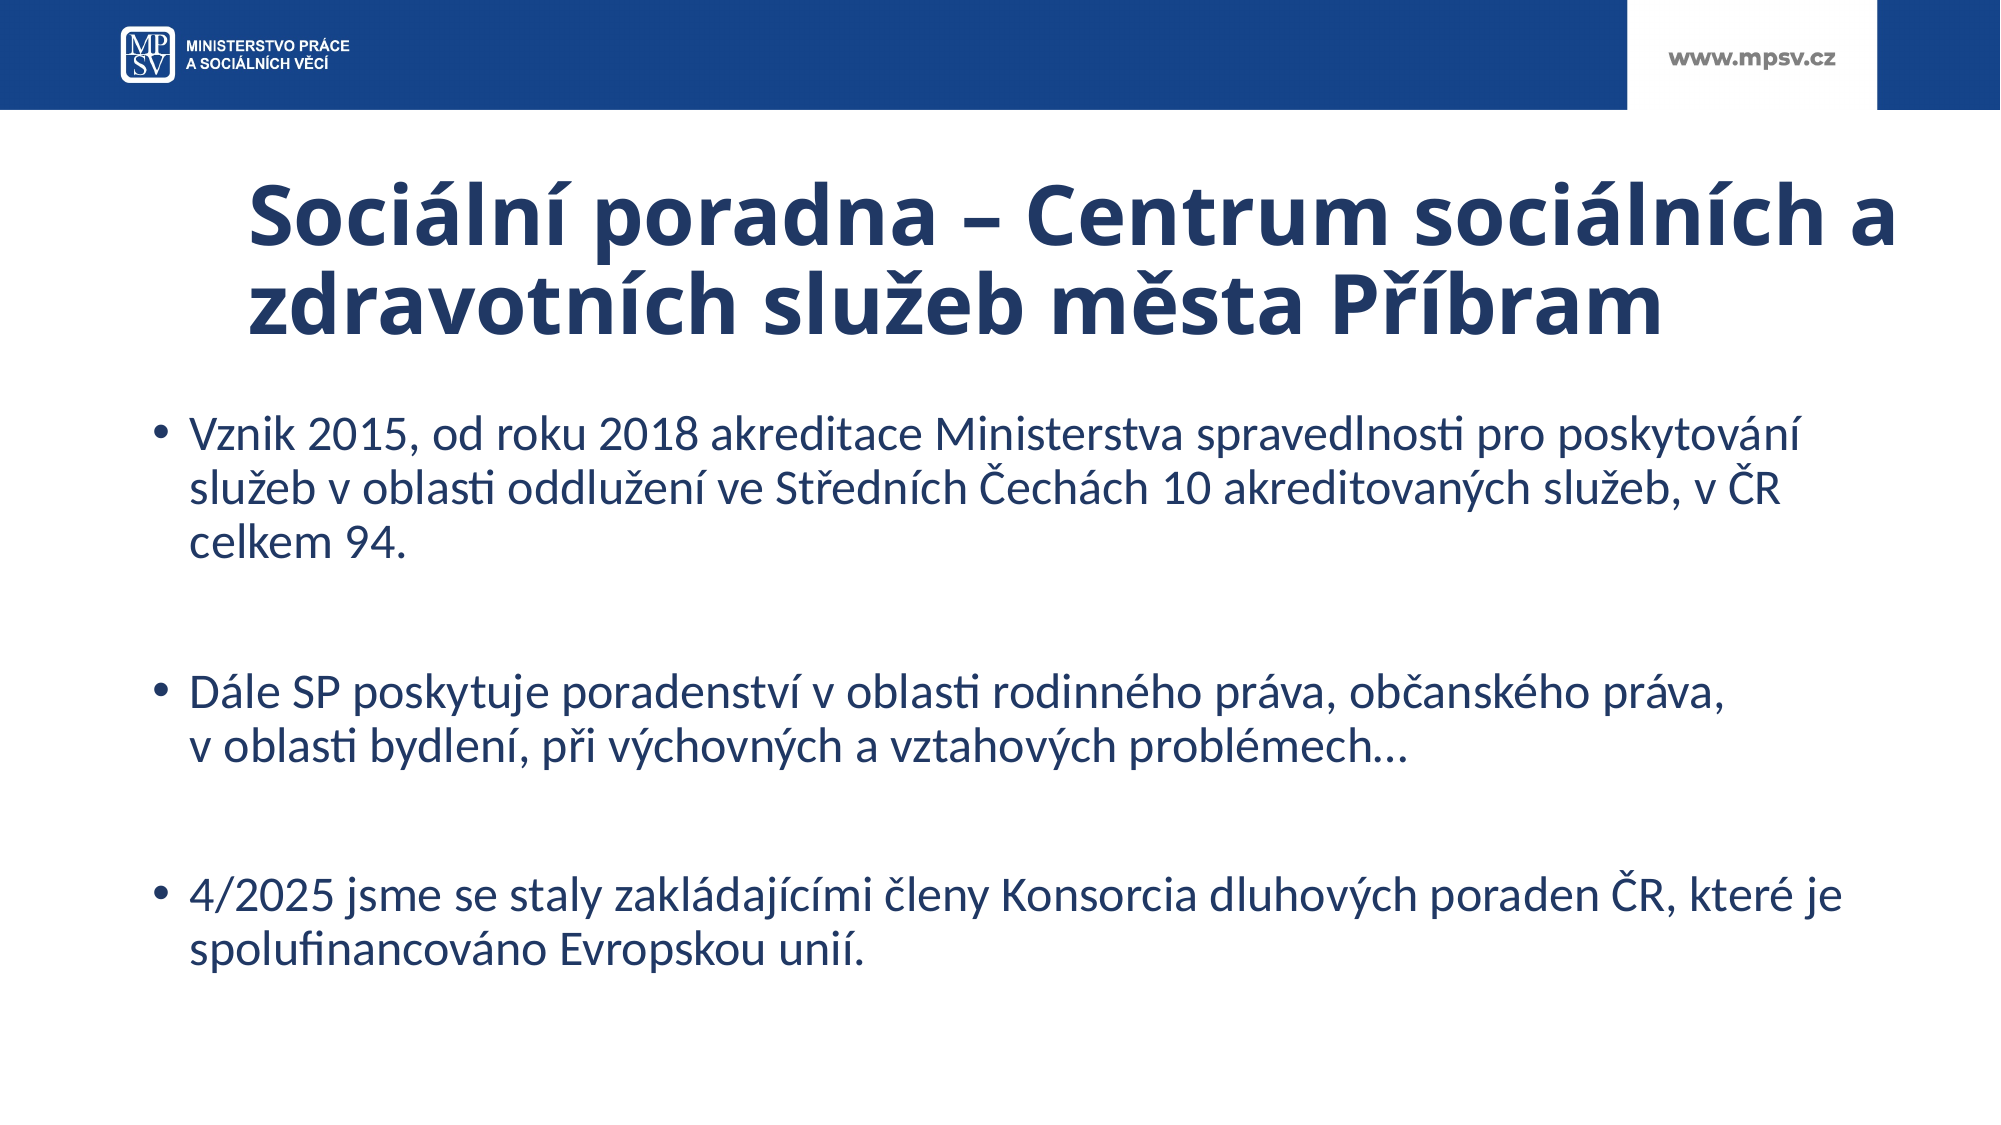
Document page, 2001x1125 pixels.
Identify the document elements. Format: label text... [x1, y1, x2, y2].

title Sociální poradna – Centrum sociálních a zdravotních služeb města Příbram [233, 154, 1959, 372]
picture [0, 0, 2000, 110]
list Vznik 2015, od roku 2018 akreditace Ministerstva spravedlnosti pro poskytování služeb v oblasti oddlužení ve Středních Čechách 10 akreditovaných služeb, v ČR celkem 94. Dále SP poskytuje poradenství v oblasti rodinného práva, občanského práva, v oblasti bydlení, při výchovných a vztahových problémech… 4/2025 jsme se staly zakládajícími členy Konsorcia dluhových poraden ČR, které je spolufinancováno Evropskou unií. [137, 399, 1863, 1042]
